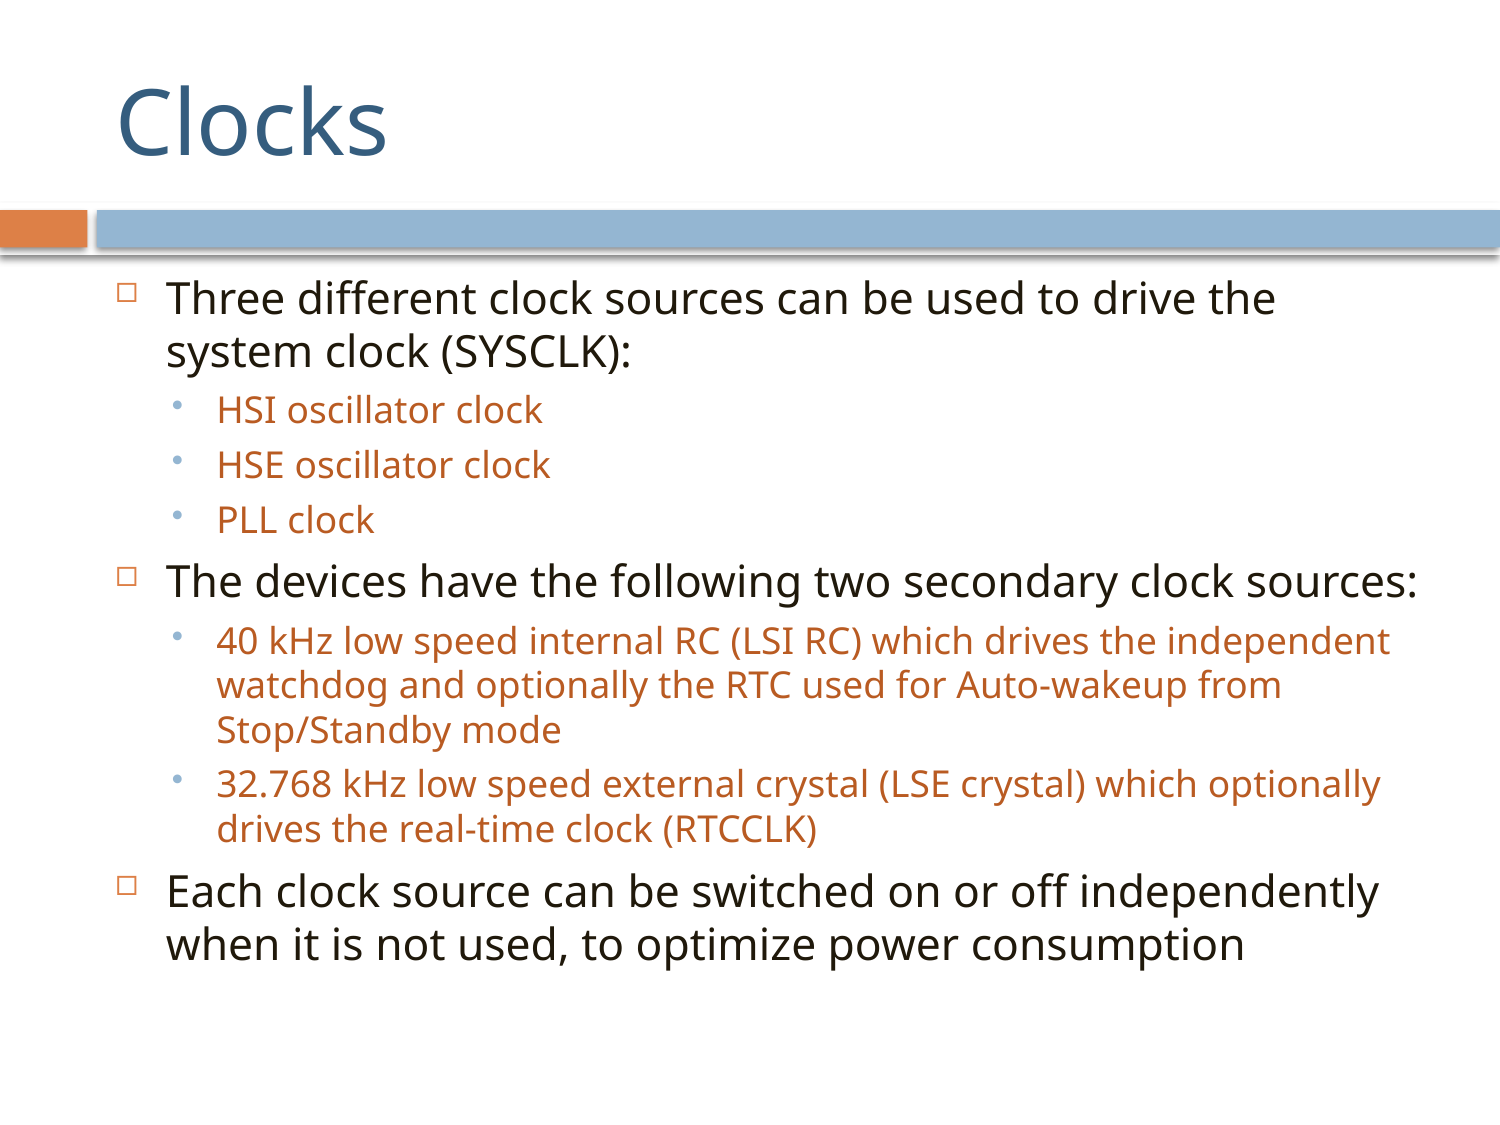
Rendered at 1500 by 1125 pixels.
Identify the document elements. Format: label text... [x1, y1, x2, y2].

title Clocks [100, 37, 1438, 200]
list Three different clock sources can be used to drive the system clock (SYSCLK): HSI oscillator clock HSE oscillator clock PLL clock The devices have the following two secondary clock sources: 40 kHz low speed internal RC (LSI RC) which drives the independent watchdog and optionally the RTC used for Auto-wakeup from Stop/Standby mode 32.768 kHz low speed external crystal (LSE crystal) which optionally drives the real-time clock (RTCCLK) Each clock source can be switched on or off independently when it is not used, to optimize power consumption [100, 262, 1438, 1000]
